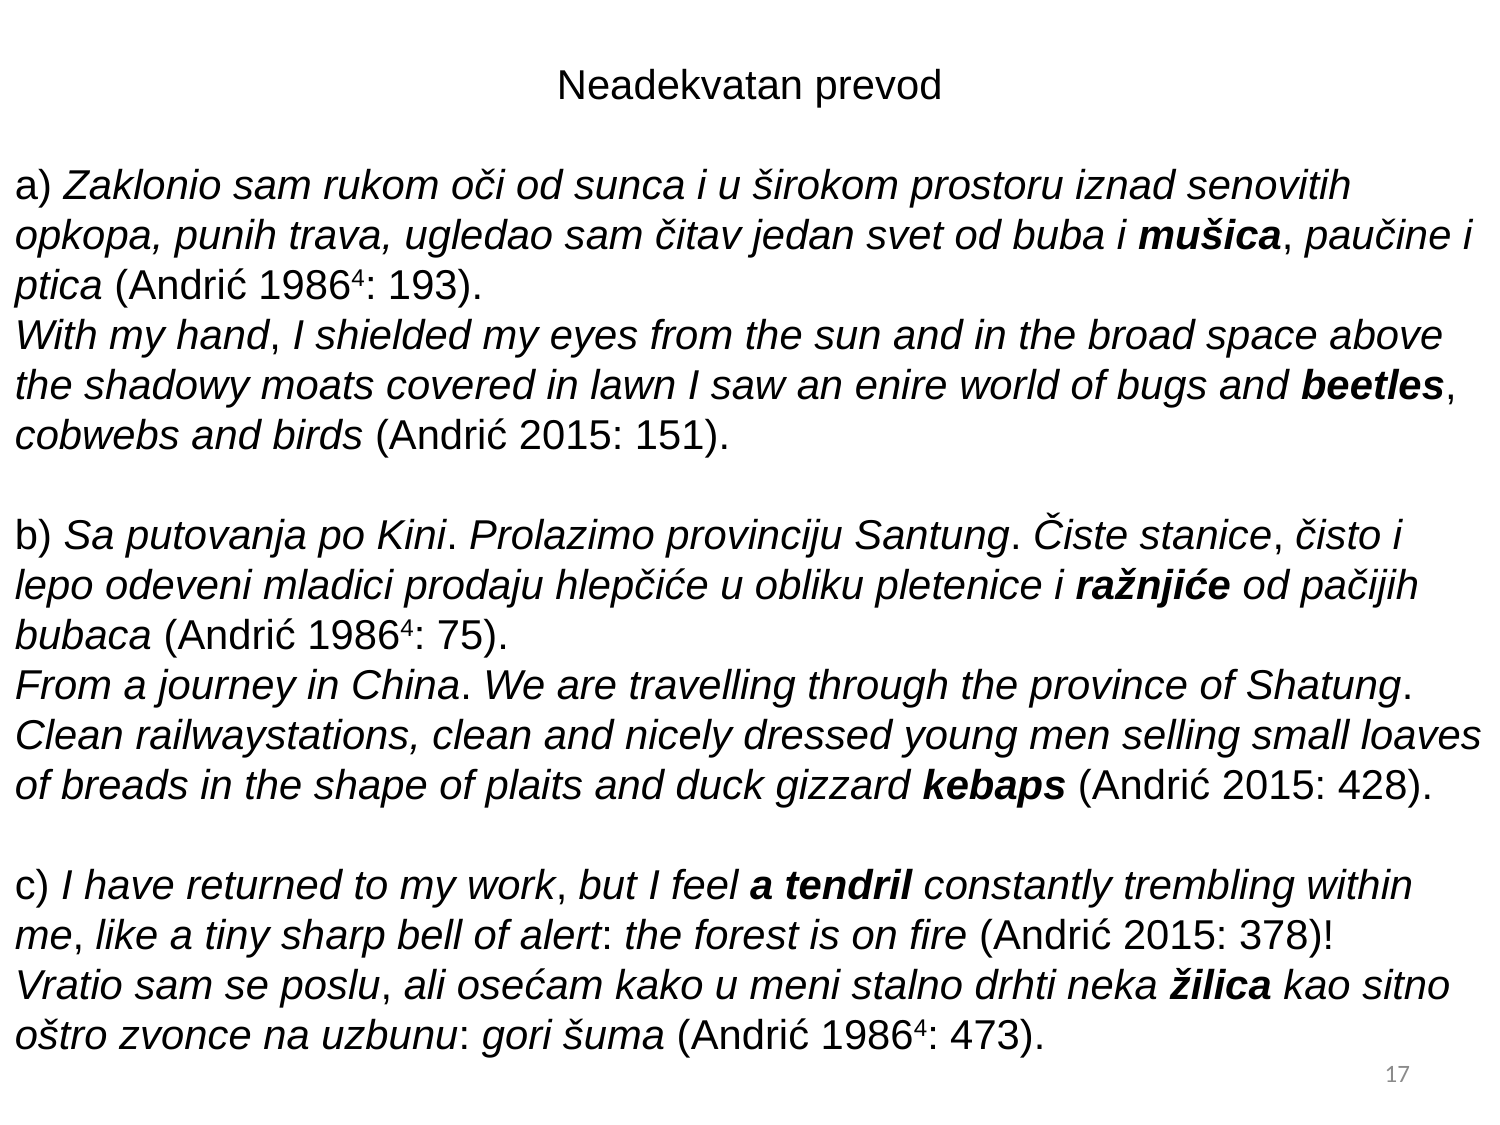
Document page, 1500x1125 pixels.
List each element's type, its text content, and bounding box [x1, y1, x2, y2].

text_box Neadekvatan prevod a) Zaklonio sam rukom oči od sunca i u širokom prostoru iznad senovitih opkopa, punih trava, ugledao sam čitav jedan svet od buba i mušica, paučine i ptica (Andrić 19864: 193). With my hand, I shielded my eyes from the sun and in the broad space above the shadowy moats covered in lawn I saw an enire world of bugs and beetles, cobwebs and birds (Andrić 2015: 151). b) Sa putovanja po Kini. Prolazimo provinciju Santung. Čiste stanice, čisto i lepo odeveni mladici prodaju hlepčiće u obliku pletenice i ražnjiće od pačijih bubaca (Andrić 19864: 75). From a journey in China. We are travelling through the province of Shatung. Clean railwaystations, clean and nicely dressed young men selling small loaves of breads in the shape of plaits and duck gizzard kebaps (Andrić 2015: 428). c) I have returned to my work, but I feel a tendril constantly trembling within me, like a tiny sharp bell of alert: the forest is on fire (Andrić 2015: 378)! Vratio sam se poslu, ali osećam kako u meni stalno drhti neka žilica kao sitno oštro zvonce na uzbunu: gori šuma (Andrić 19864: 473). [0, 0, 1500, 1066]
slide_number 17 [1074, 1066, 1425, 1103]
